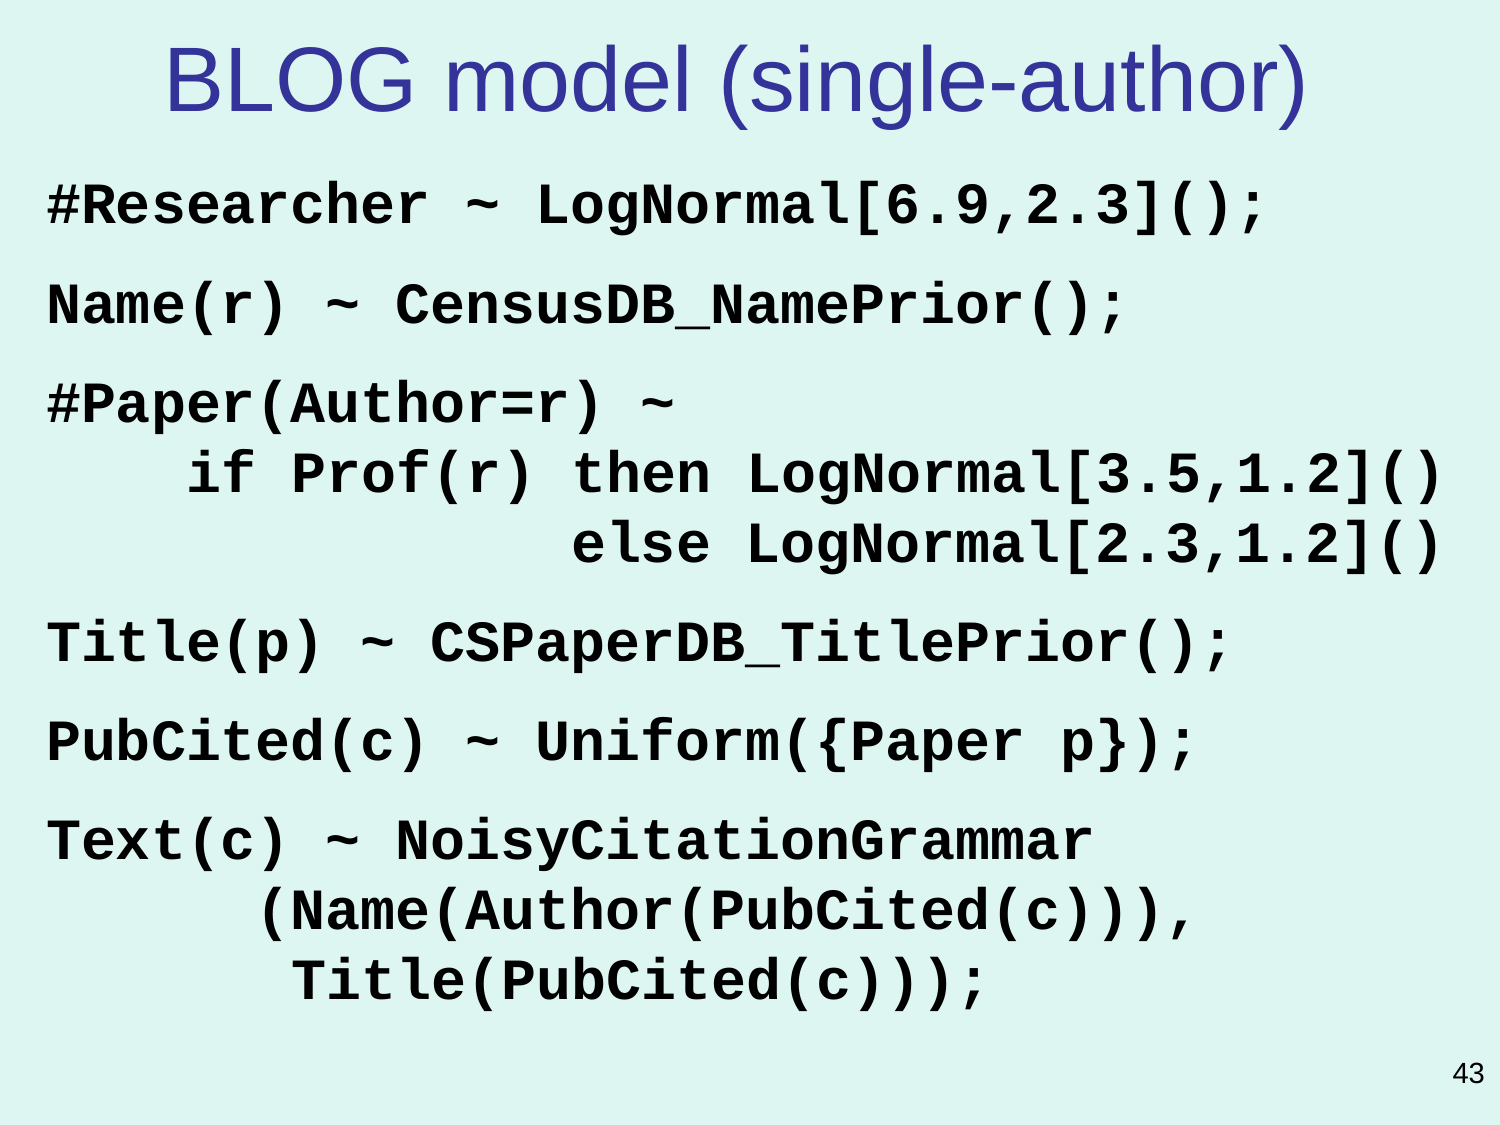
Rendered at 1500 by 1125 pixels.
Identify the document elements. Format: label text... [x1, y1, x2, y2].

title BLOG model (single-author) [0, 0, 1500, 151]
text_box #Researcher ~ LogNormal[6.9,2.3](); Name(r) ~ CensusDB_NamePrior(); #Paper(Author=r) ~ if Prof(r) then LogNormal[3.5,1.2]() else LogNormal[2.3,1.2]() Title(p) ~ CSPaperDB_TitlePrior(); PubCited(c) ~ Uniform({Paper p}); Text(c) ~ NoisyCitationGrammar (Name(Author(PubCited(c))), Title(PubCited(c))); [31, 158, 1484, 1083]
slide_number 43 [1374, 1046, 1500, 1125]
